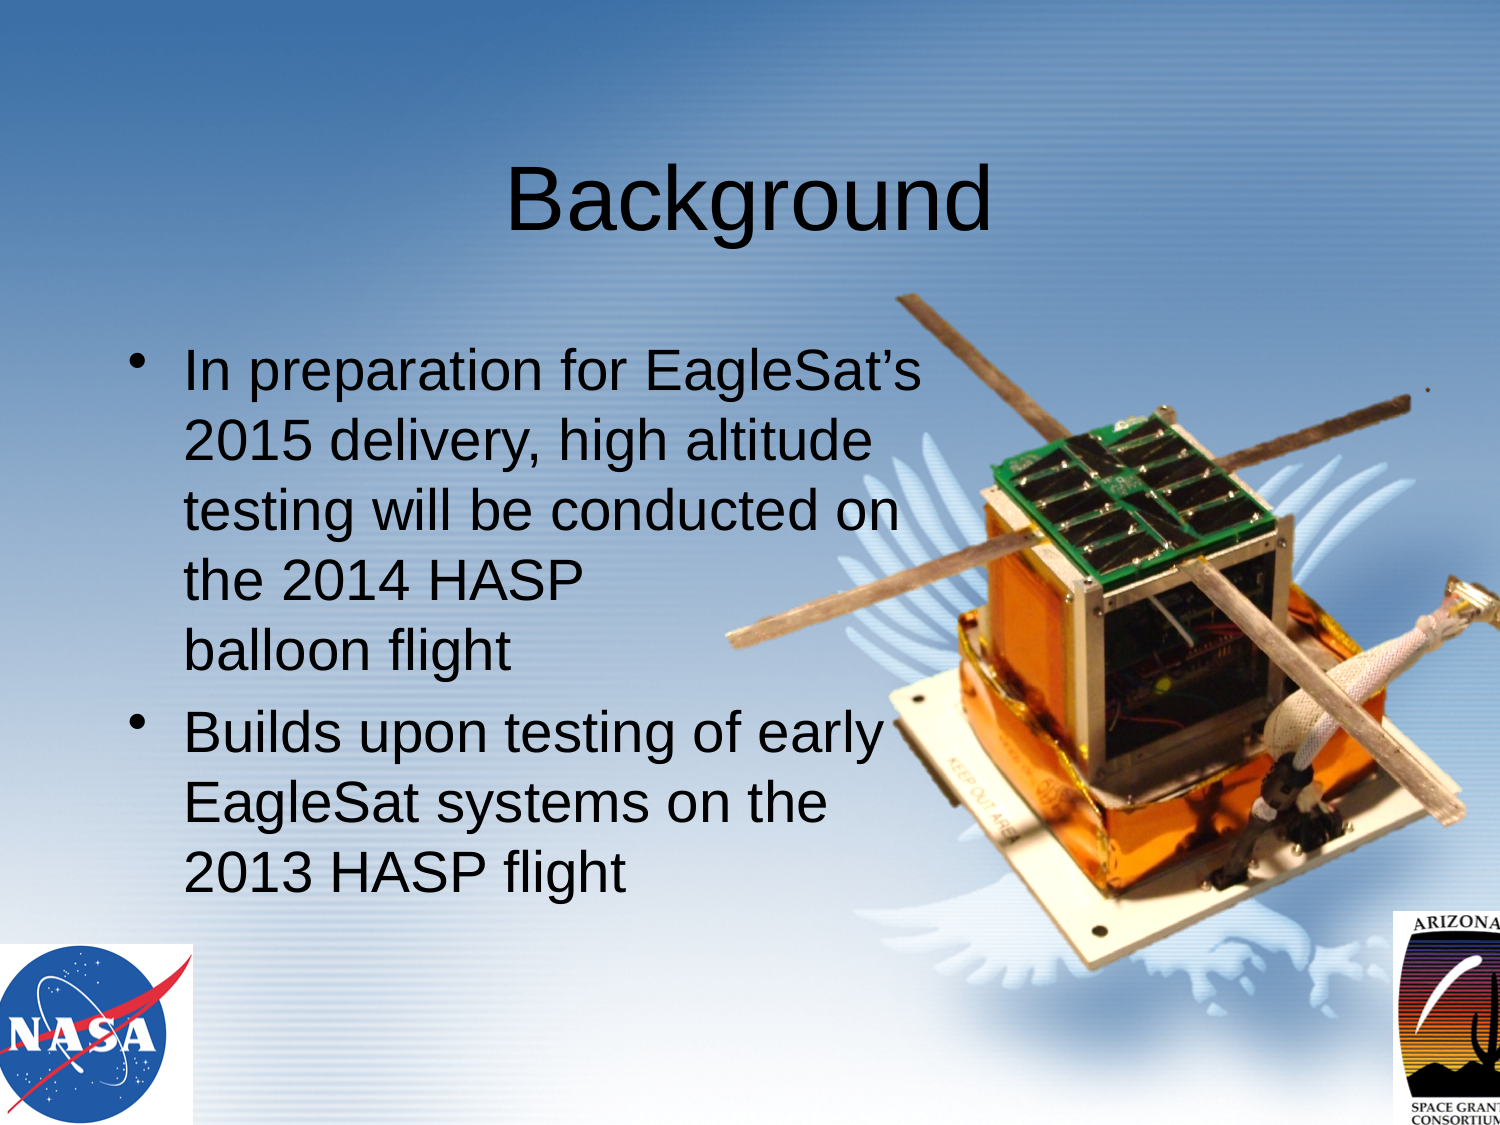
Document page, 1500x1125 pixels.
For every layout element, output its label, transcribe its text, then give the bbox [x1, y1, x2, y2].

title Background [112, 99, 1388, 288]
picture [0, 0, 1500, 1125]
list In preparation for EagleSat’s 2015 delivery, high altitude testing will be conducted on the 2014 HASP balloon flight Builds upon testing of early EagleSat systems on the 2013 HASP flight [112, 324, 369, 1000]
